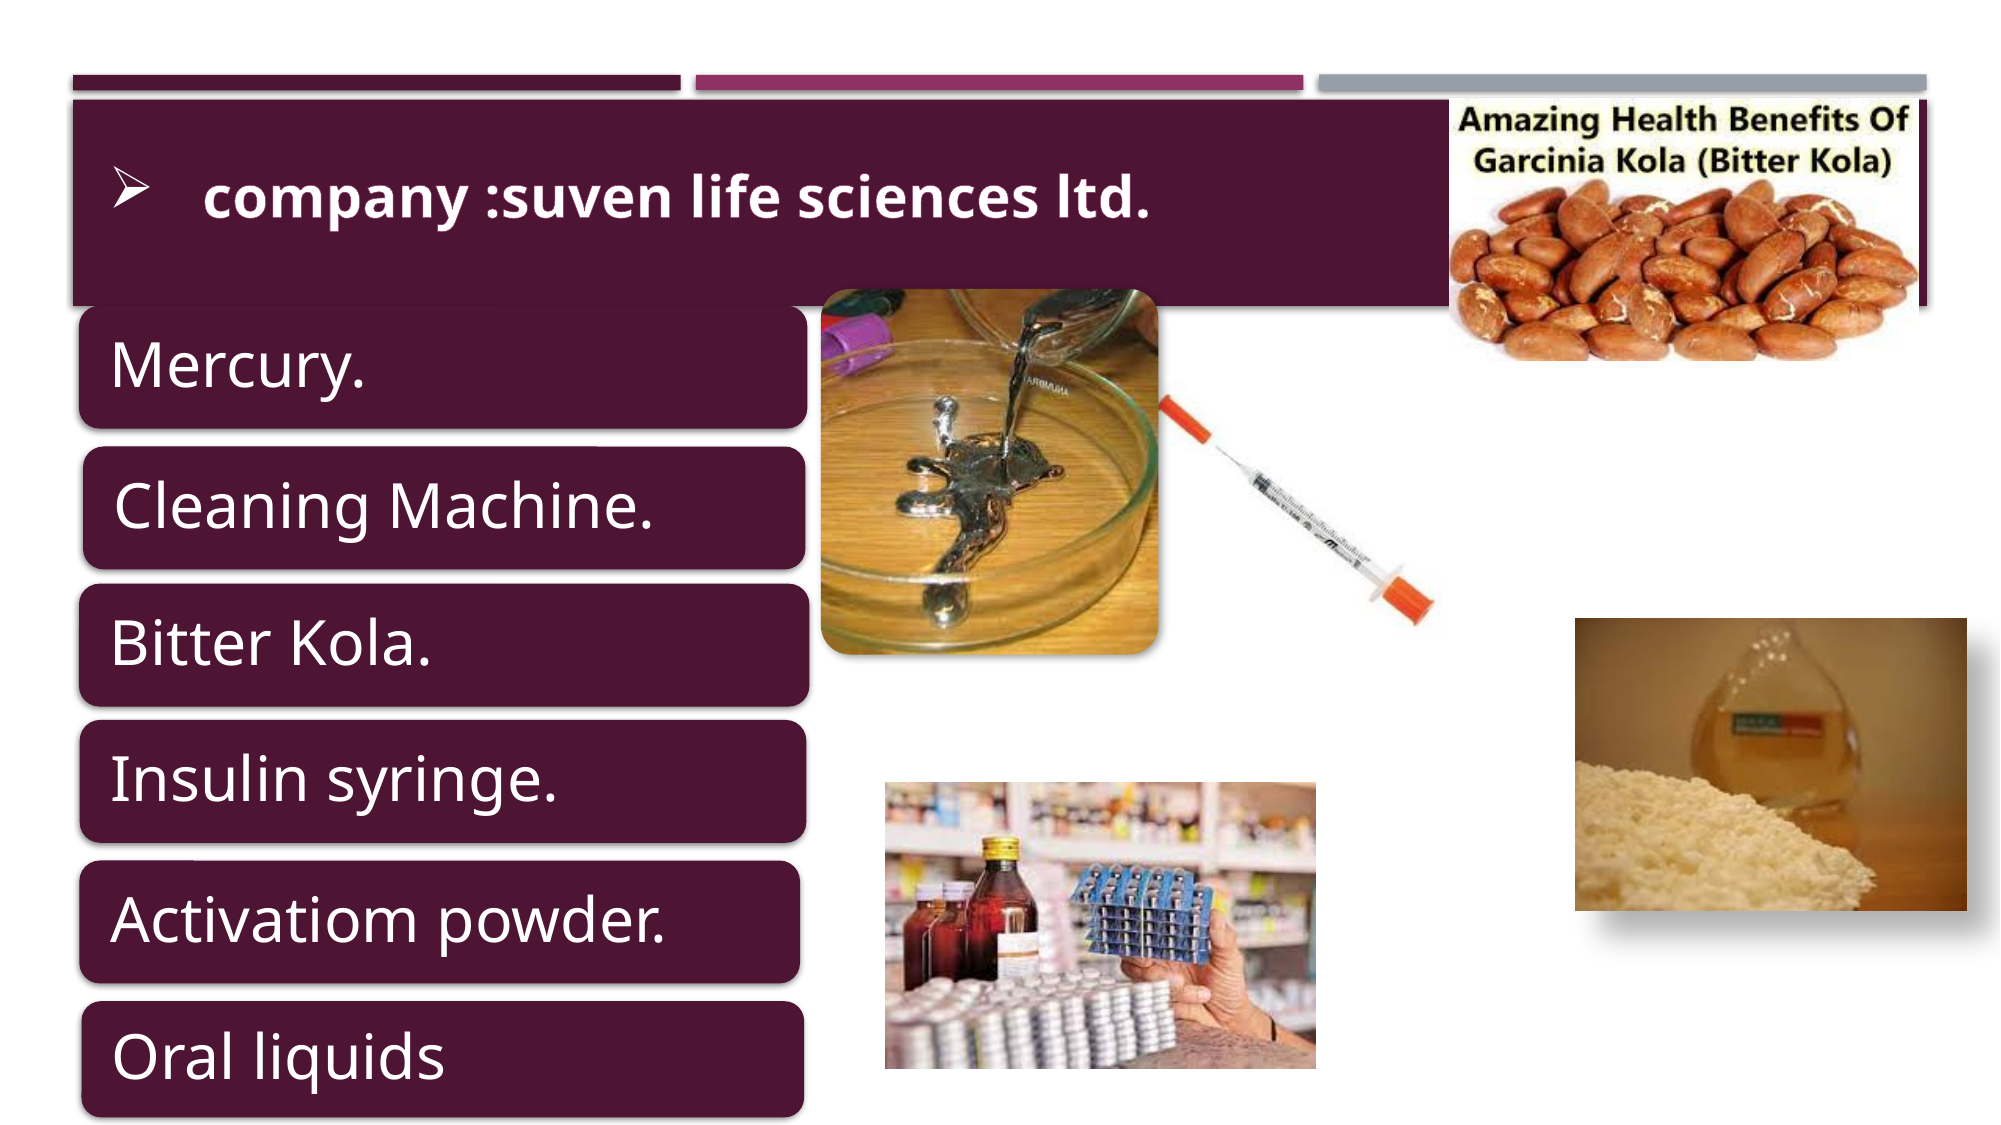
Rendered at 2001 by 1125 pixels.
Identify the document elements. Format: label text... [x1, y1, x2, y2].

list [78, 297, 1136, 1125]
picture [1574, 617, 1967, 911]
picture [1449, 97, 1919, 362]
picture [885, 782, 1316, 1070]
picture [820, 288, 1443, 660]
title company :suven life sciences ltd. [93, 123, 1443, 265]
